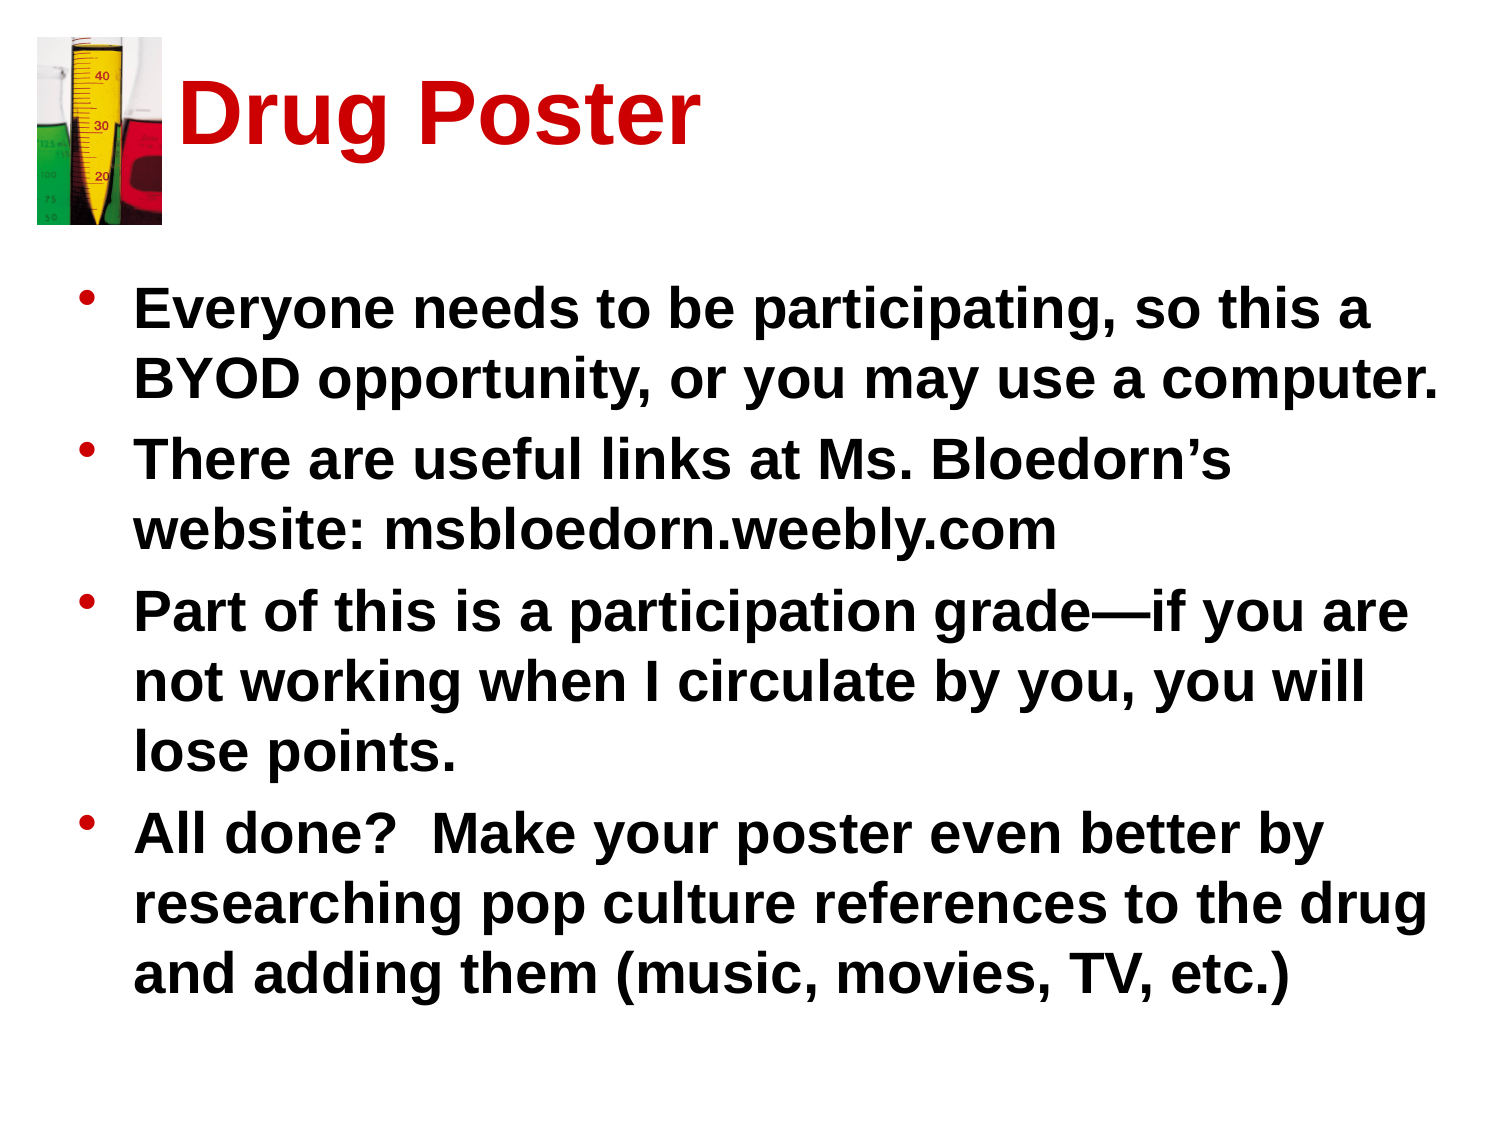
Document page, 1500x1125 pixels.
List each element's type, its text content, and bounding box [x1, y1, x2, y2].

picture [37, 37, 162, 225]
list Everyone needs to be participating, so this a BYOD opportunity, or you may use a computer. There are useful links at Ms. Bloedorn’s website: msbloedorn.weebly.com Part of this is a participation grade—if you are not working when I circulate by you, you will lose points. All done? Make your poster even better by researching pop culture references to the drug and adding them (music, movies, TV, etc.) [62, 262, 1463, 1006]
title Drug Poster [162, 44, 1463, 233]
